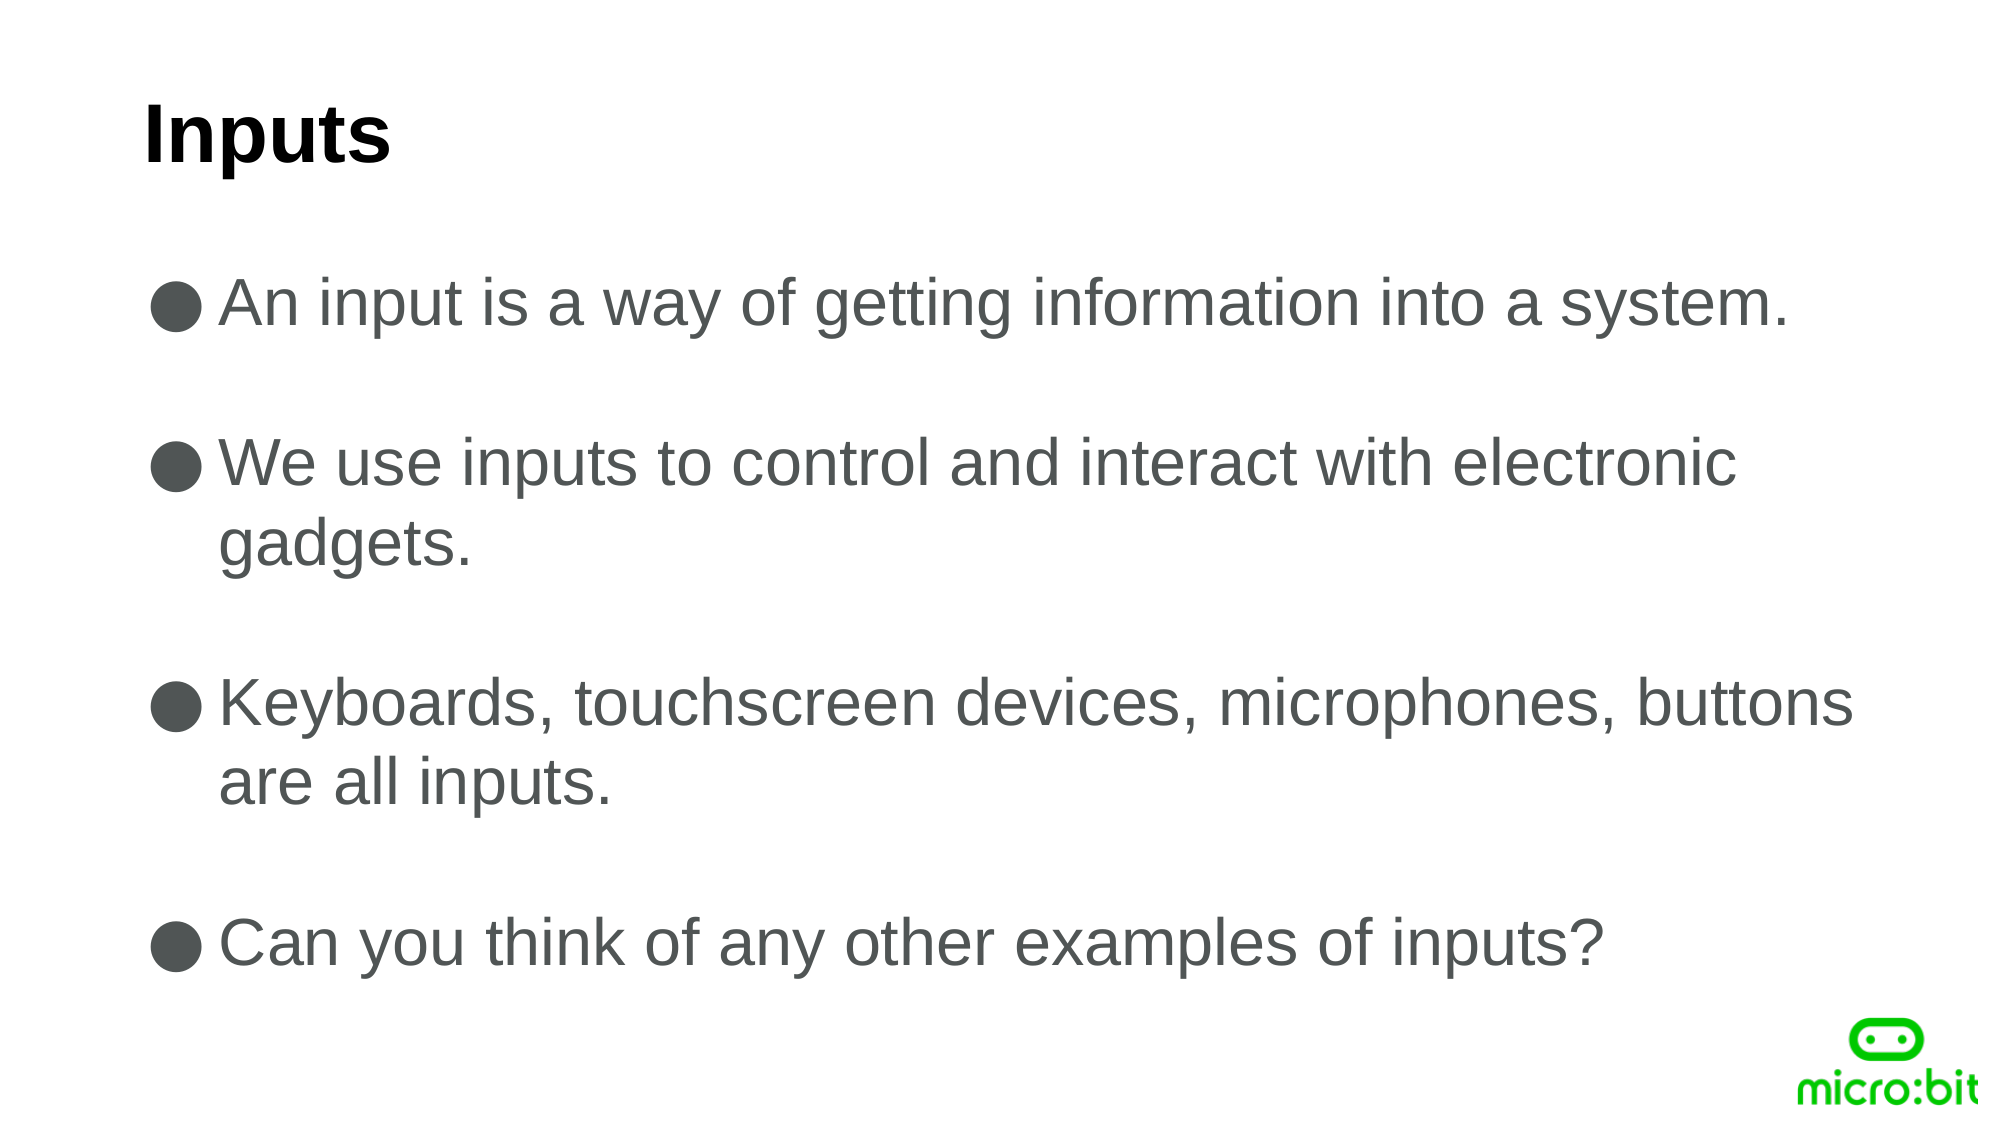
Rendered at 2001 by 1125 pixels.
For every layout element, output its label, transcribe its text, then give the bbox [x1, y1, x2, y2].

text_box Inputs An input is a way of getting information into a system. We use inputs to control and interact with electronic gadgets. Keyboards, touchscreen devices, microphones, buttons are all inputs. Can you think of any other examples of inputs? [128, 0, 1881, 809]
picture [1797, 1017, 1978, 1106]
